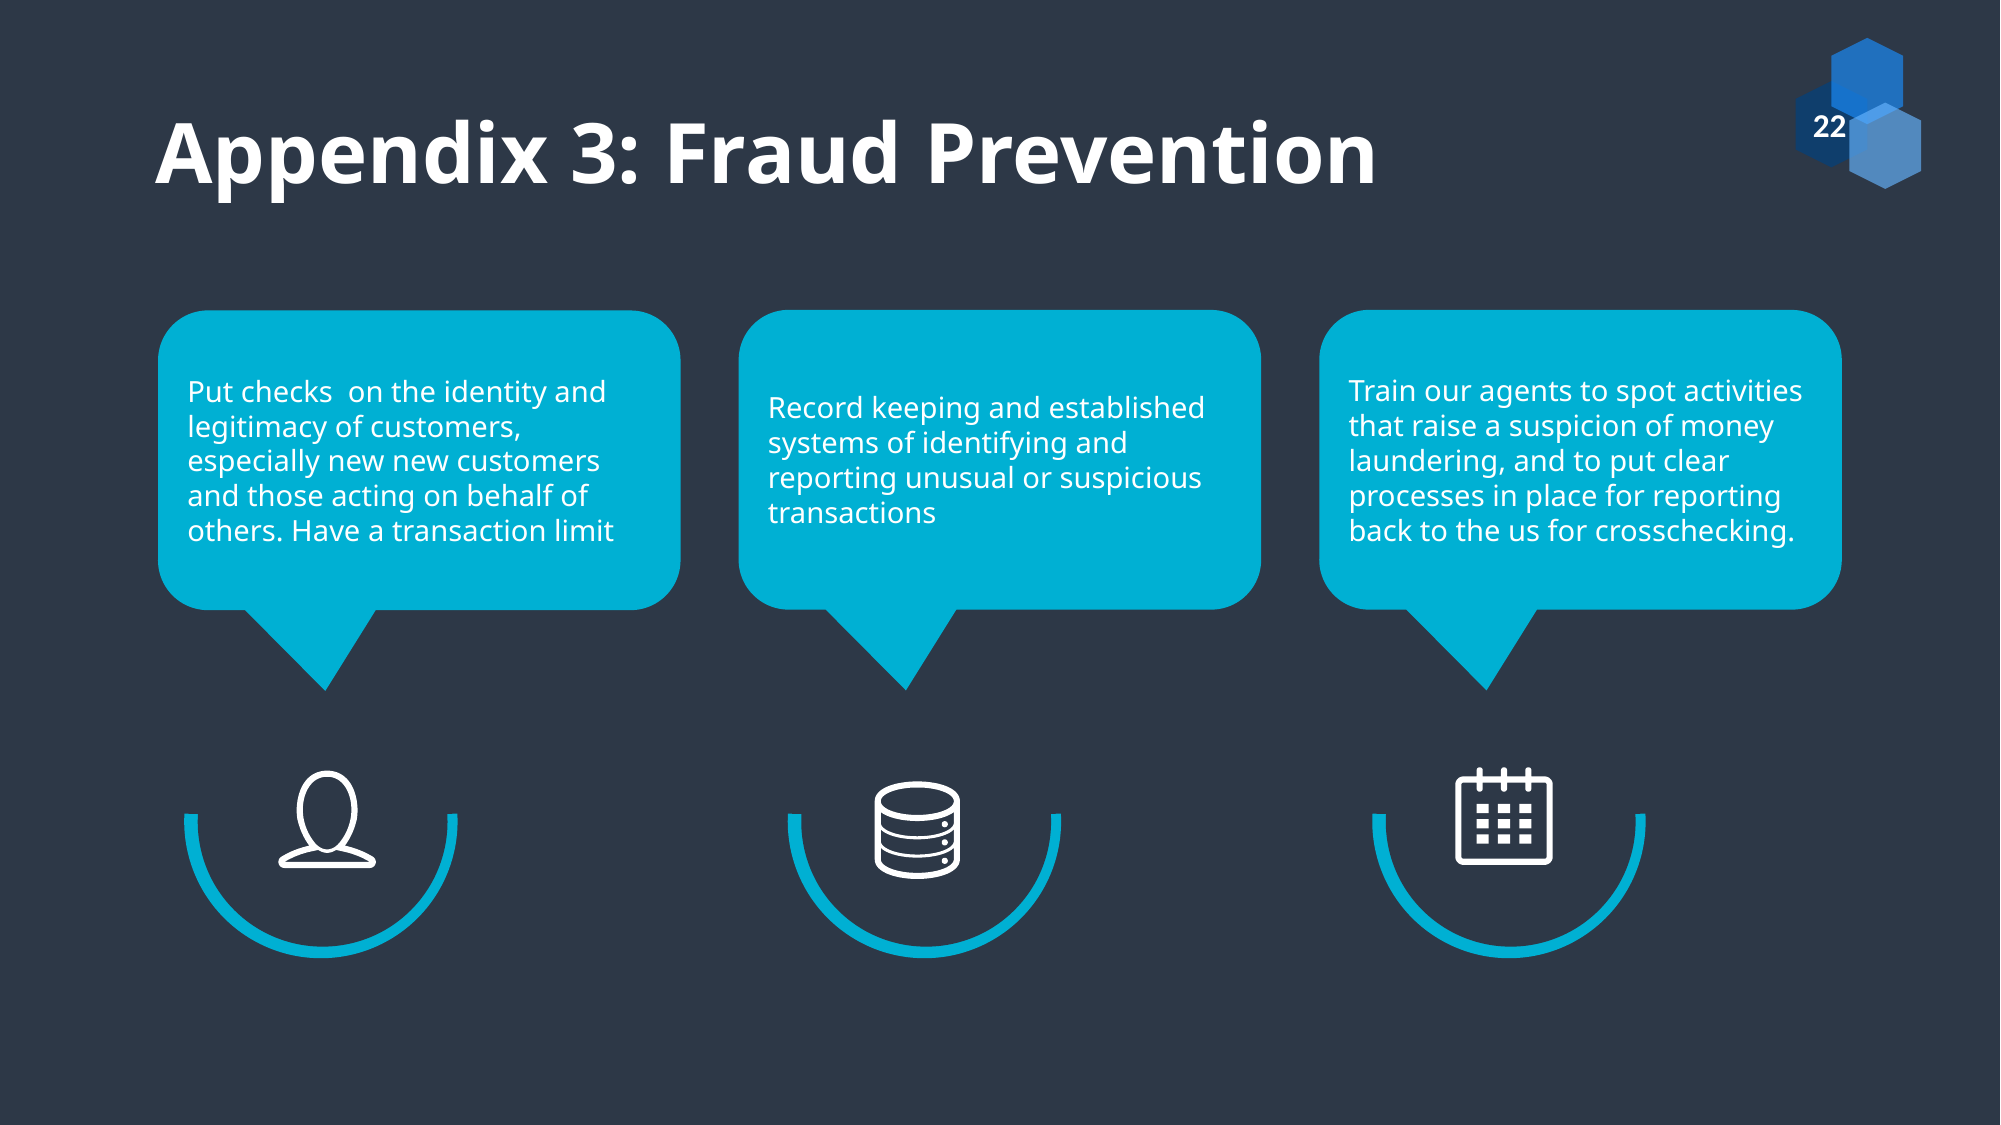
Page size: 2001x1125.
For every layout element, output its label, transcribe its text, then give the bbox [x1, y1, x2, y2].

text_box Train our agents to spot activities that raise a suspicion of money laundering, and to put clear processes in place for reporting back to the us for crosschecking. [1318, 308, 1843, 693]
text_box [1455, 767, 1553, 865]
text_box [874, 781, 960, 879]
text_box Record keeping and established systems of identifying and reporting unusual or suspicious transactions [737, 308, 1263, 693]
title Appendix 3: Fraud Prevention [140, 104, 1748, 214]
text_box Put checks on the identity and legitimacy of customers, especially new new customers and those acting on behalf of others. Have a transaction limit [156, 309, 682, 693]
text_box [278, 770, 376, 869]
